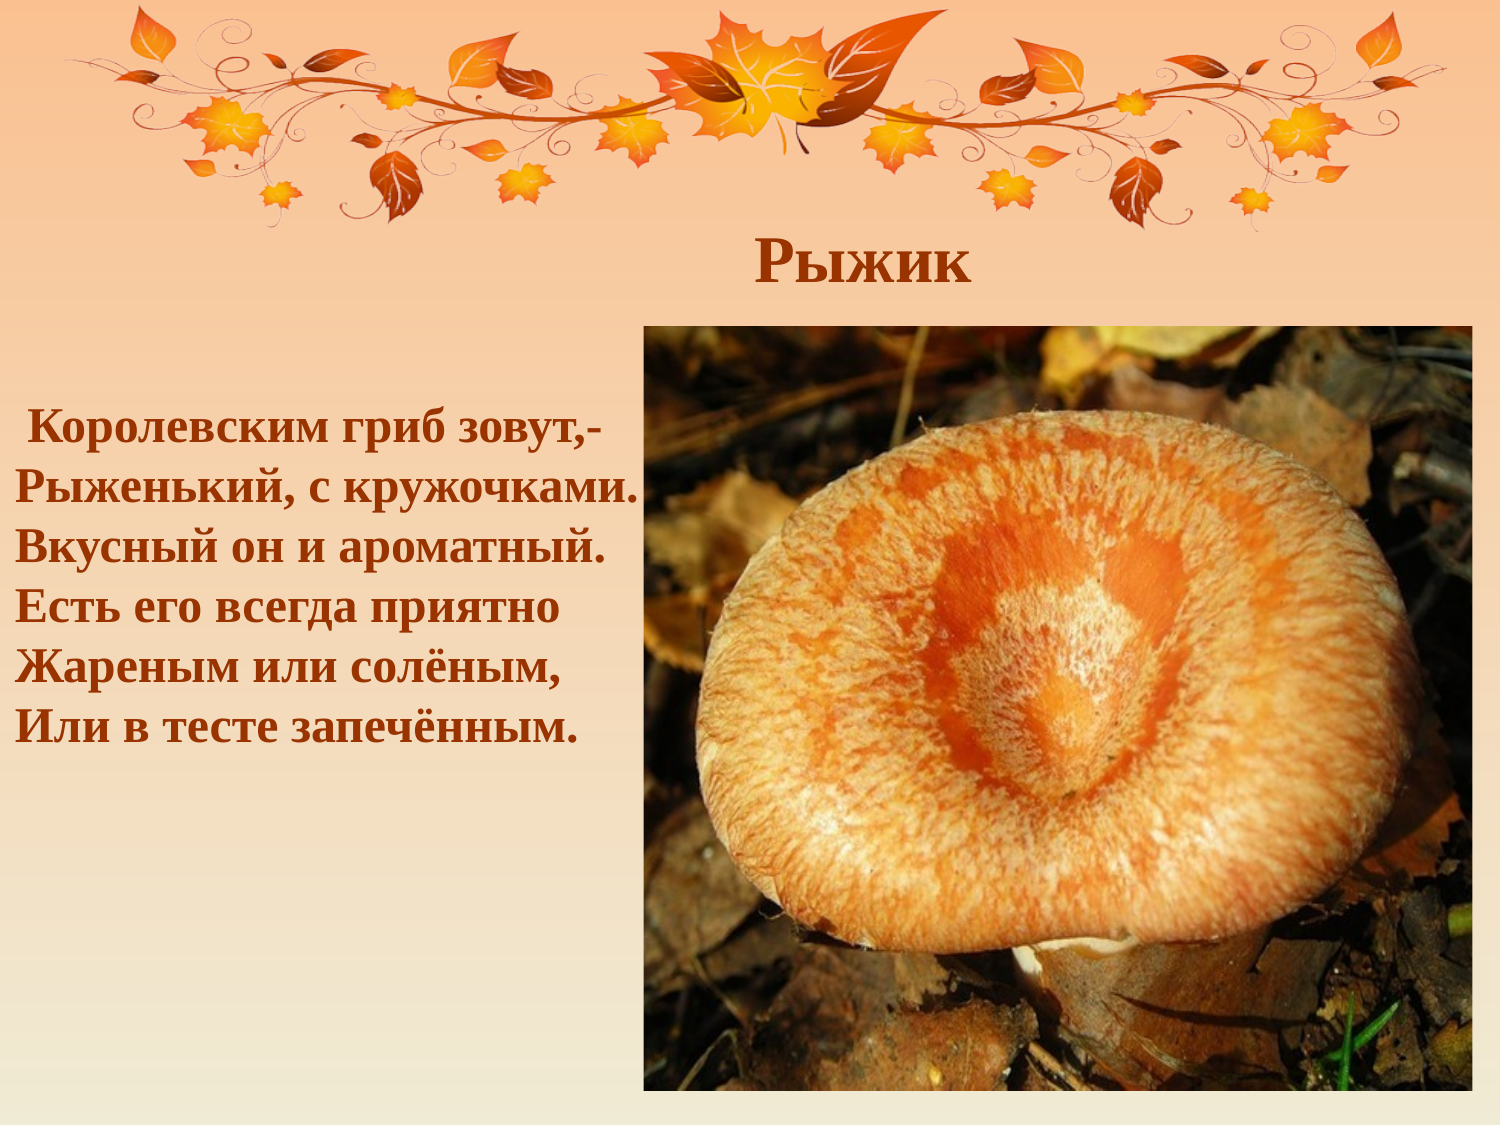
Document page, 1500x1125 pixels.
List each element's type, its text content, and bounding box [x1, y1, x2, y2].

picture [64, 0, 1448, 232]
text_box Рыжик [739, 241, 988, 303]
picture [643, 326, 1473, 1091]
text_box Королевским гриб зовут,- Рыженький, с кружочками. Вкусный он и ароматный. Есть его всегда приятно Жареным или солёным, Или в тесте запечённым. [0, 385, 638, 820]
